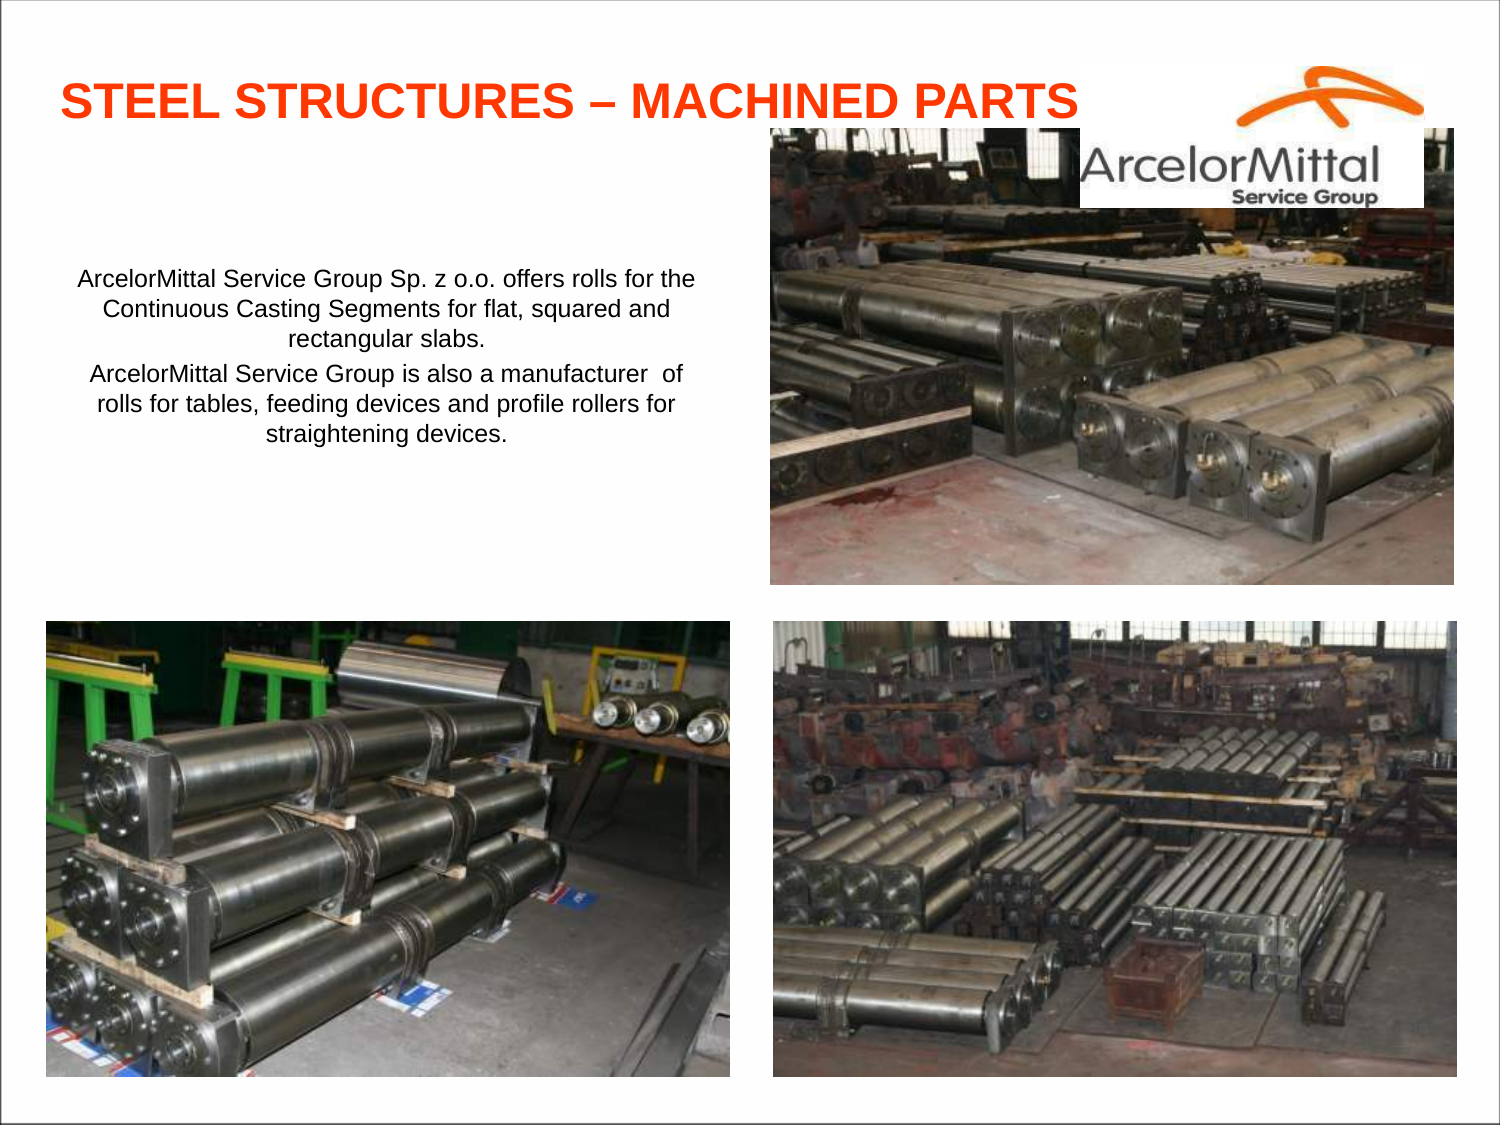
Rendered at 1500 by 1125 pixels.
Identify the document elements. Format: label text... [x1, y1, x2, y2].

text_box STEEL STRUCTURES – MACHINED PARTS [41, 54, 1099, 143]
picture [0, 0, 1500, 1125]
text_box ArcelorMittal Service Group Sp. z o.o. offers rolls for the Continuous Casting Segments for flat, squared and rectangular slabs. ArcelorMittal Service Group is also a manufacturer of rolls for tables, feeding devices and profile rollers for straightening devices. [53, 255, 722, 496]
